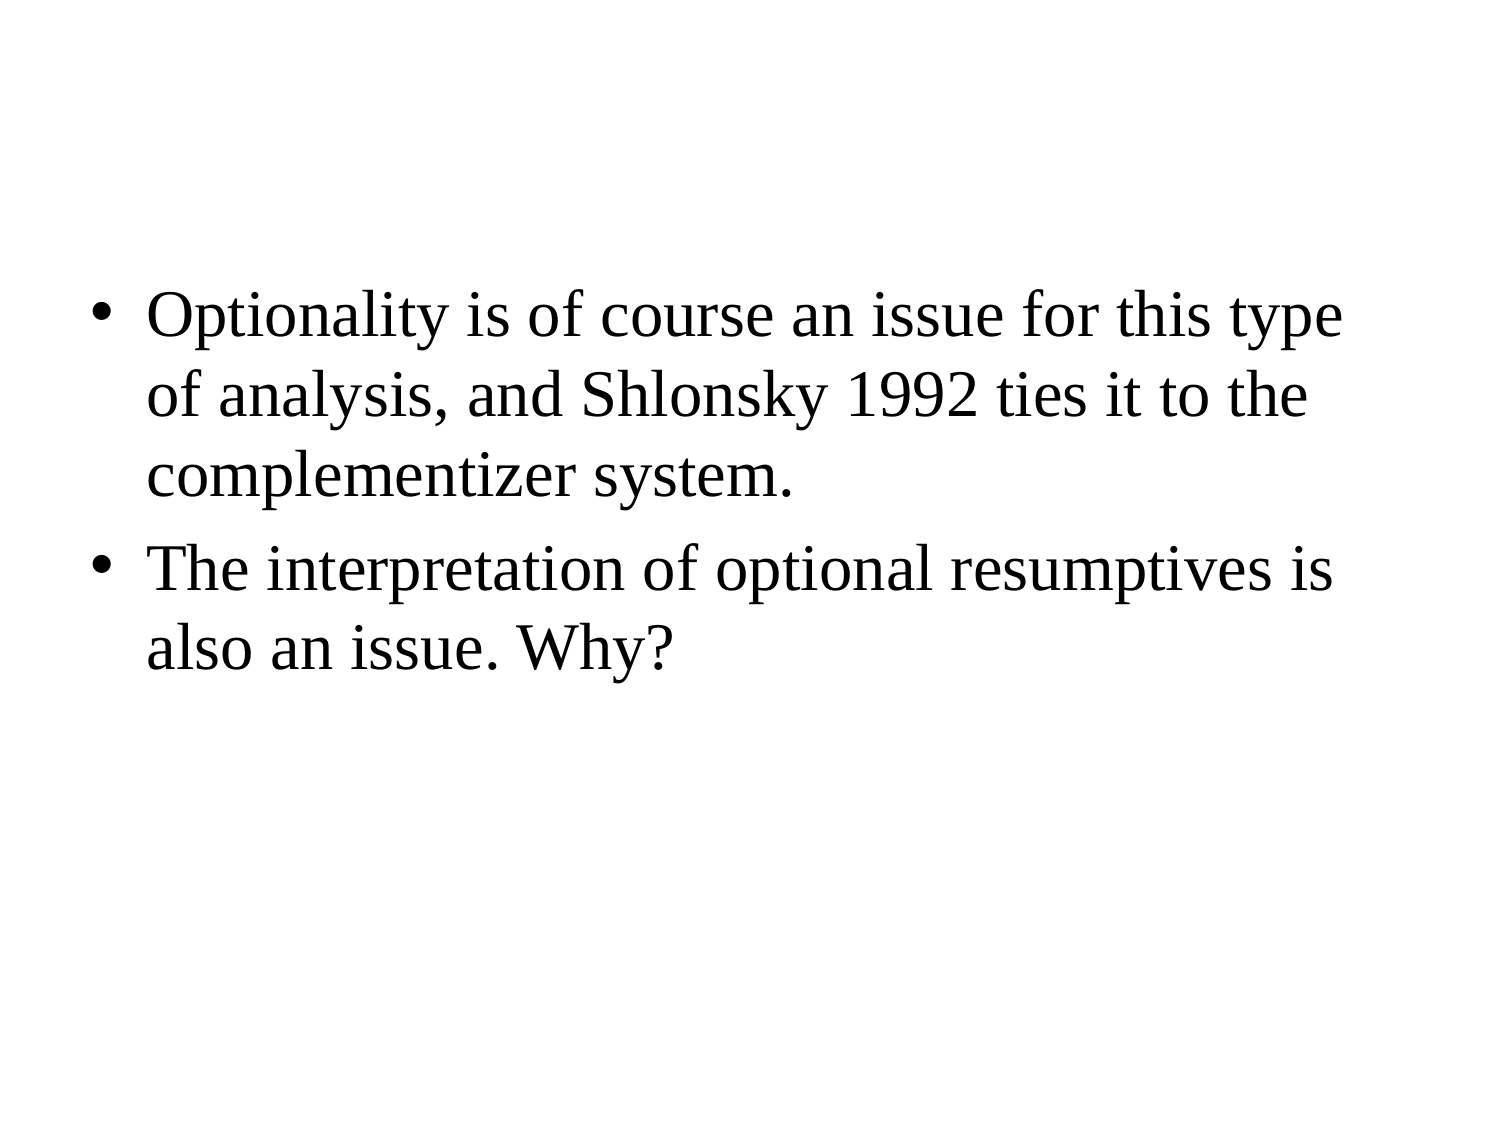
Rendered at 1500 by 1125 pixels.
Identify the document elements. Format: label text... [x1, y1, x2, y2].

list Optionality is of course an issue for this type of analysis, and Shlonsky 1992 ties it to the complementizer system. The interpretation of optional resumptives is also an issue. Why? [75, 262, 1425, 1005]
